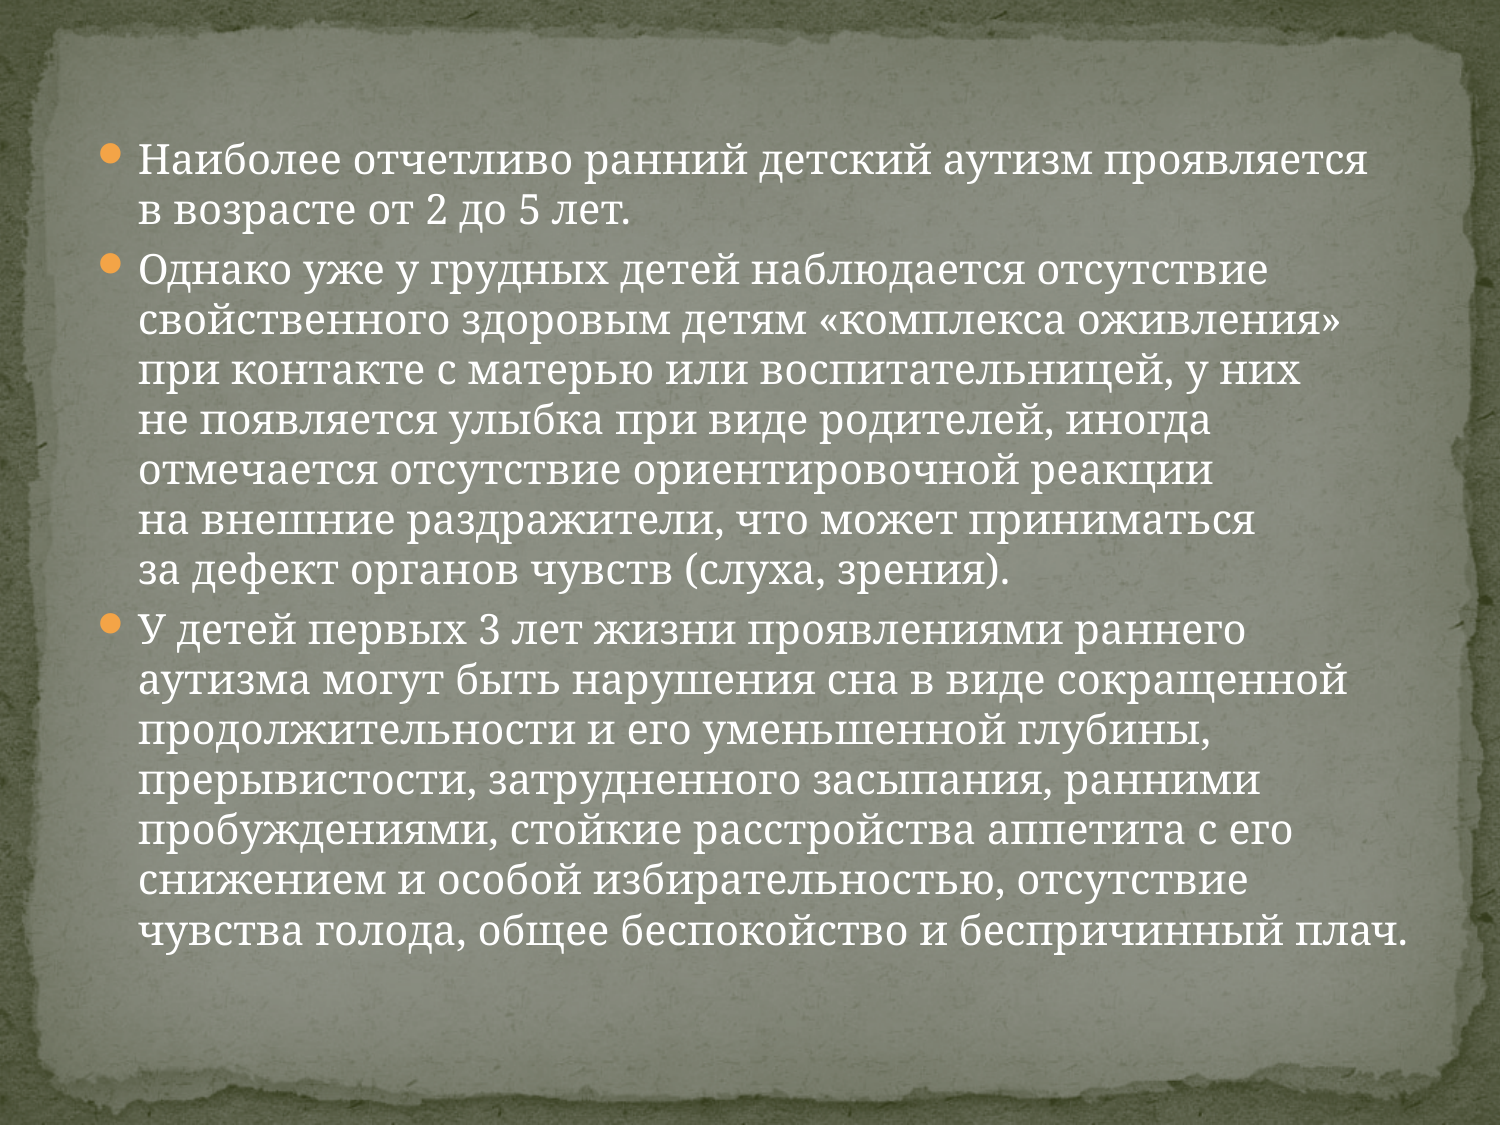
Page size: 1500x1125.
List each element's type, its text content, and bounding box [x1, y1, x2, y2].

list Наиболее отчетливо ранний детский аутизм проявляется в возрасте от 2 до 5 лет. Однако уже у грудных детей наблюдается отсутствие свойственного здоровым детям «комплекса оживления» при контакте с матерью или воспитательницей, у них не появляется улыбка при виде родителей, иногда отмечается отсутствие ориентировочной реакции на внешние раздражители, что может приниматься за дефект органов чувств (слуха, зрения). У детей первых 3 лет жизни проявлениями раннего аутизма могут быть нарушения сна в виде сокращенной продолжительности и его уменьшенной глубины, прерывистости, затрудненного засыпания, ранними пробуждениями, стойкие расстройства аппетита с его снижением и особой избирательностью, отсутствие чувства голода, общее беспокойство и беспричинный плач. [82, 125, 1425, 1012]
